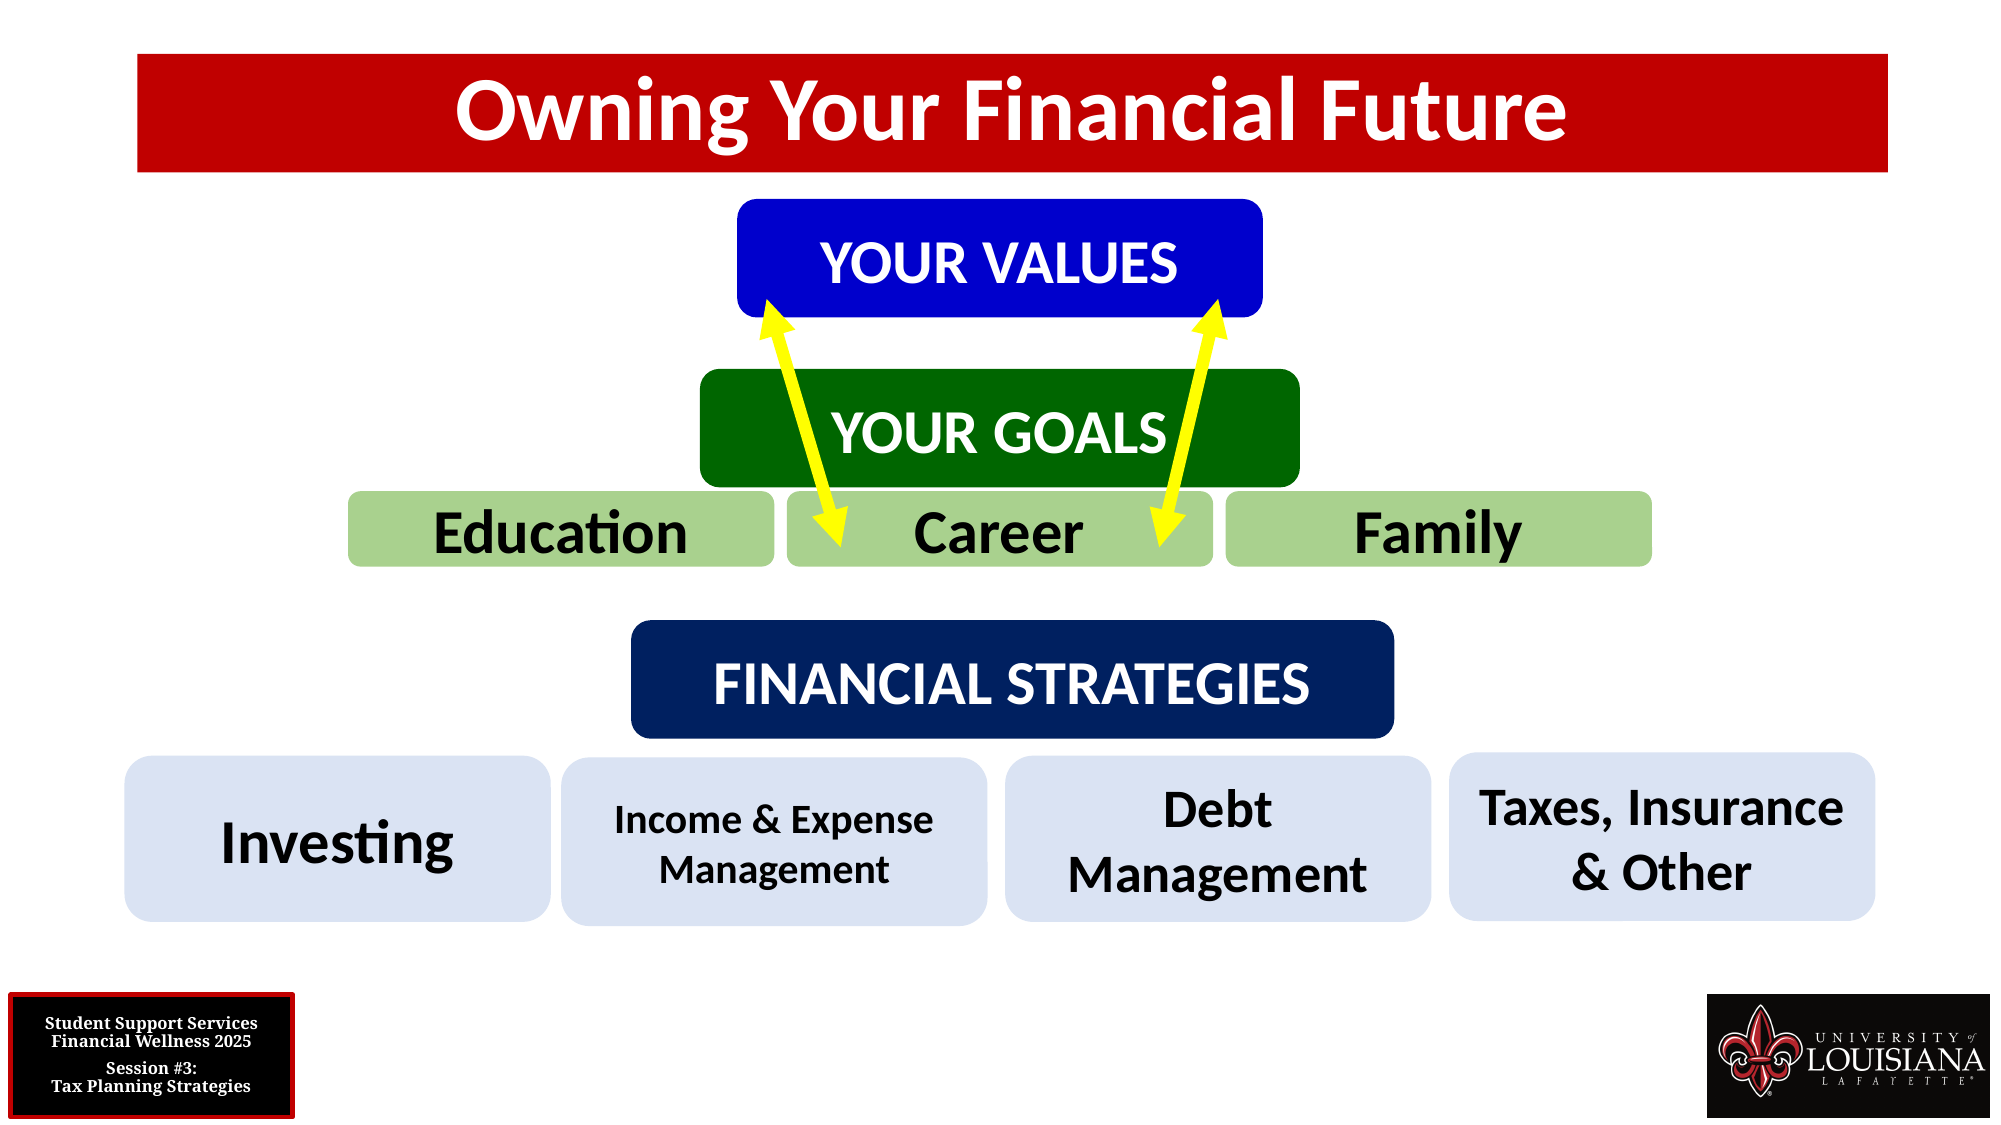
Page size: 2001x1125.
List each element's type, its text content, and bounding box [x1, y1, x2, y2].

text_box Taxes, Insurance & Other [1448, 751, 1877, 923]
text_box FINANCIAL STRATEGIES [629, 619, 1396, 740]
text_box Career [785, 490, 1215, 568]
text_box Investing [123, 754, 552, 923]
text_box YOUR GOALS [698, 367, 766, 489]
text_box Education [346, 490, 776, 568]
text_box Income & Expense Management [560, 756, 989, 928]
text_box Debt Management [1004, 754, 1433, 923]
text_box Owning Your Financial Future [137, 53, 1888, 173]
text_box YOUR GOALS [841, 367, 1159, 489]
text_box YOUR GOALS [1219, 367, 1301, 489]
picture [1707, 994, 1990, 1118]
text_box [1159, 298, 1219, 548]
text_box YOUR VALUES [736, 197, 1264, 319]
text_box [766, 298, 841, 548]
text_box Family [1224, 490, 1654, 568]
